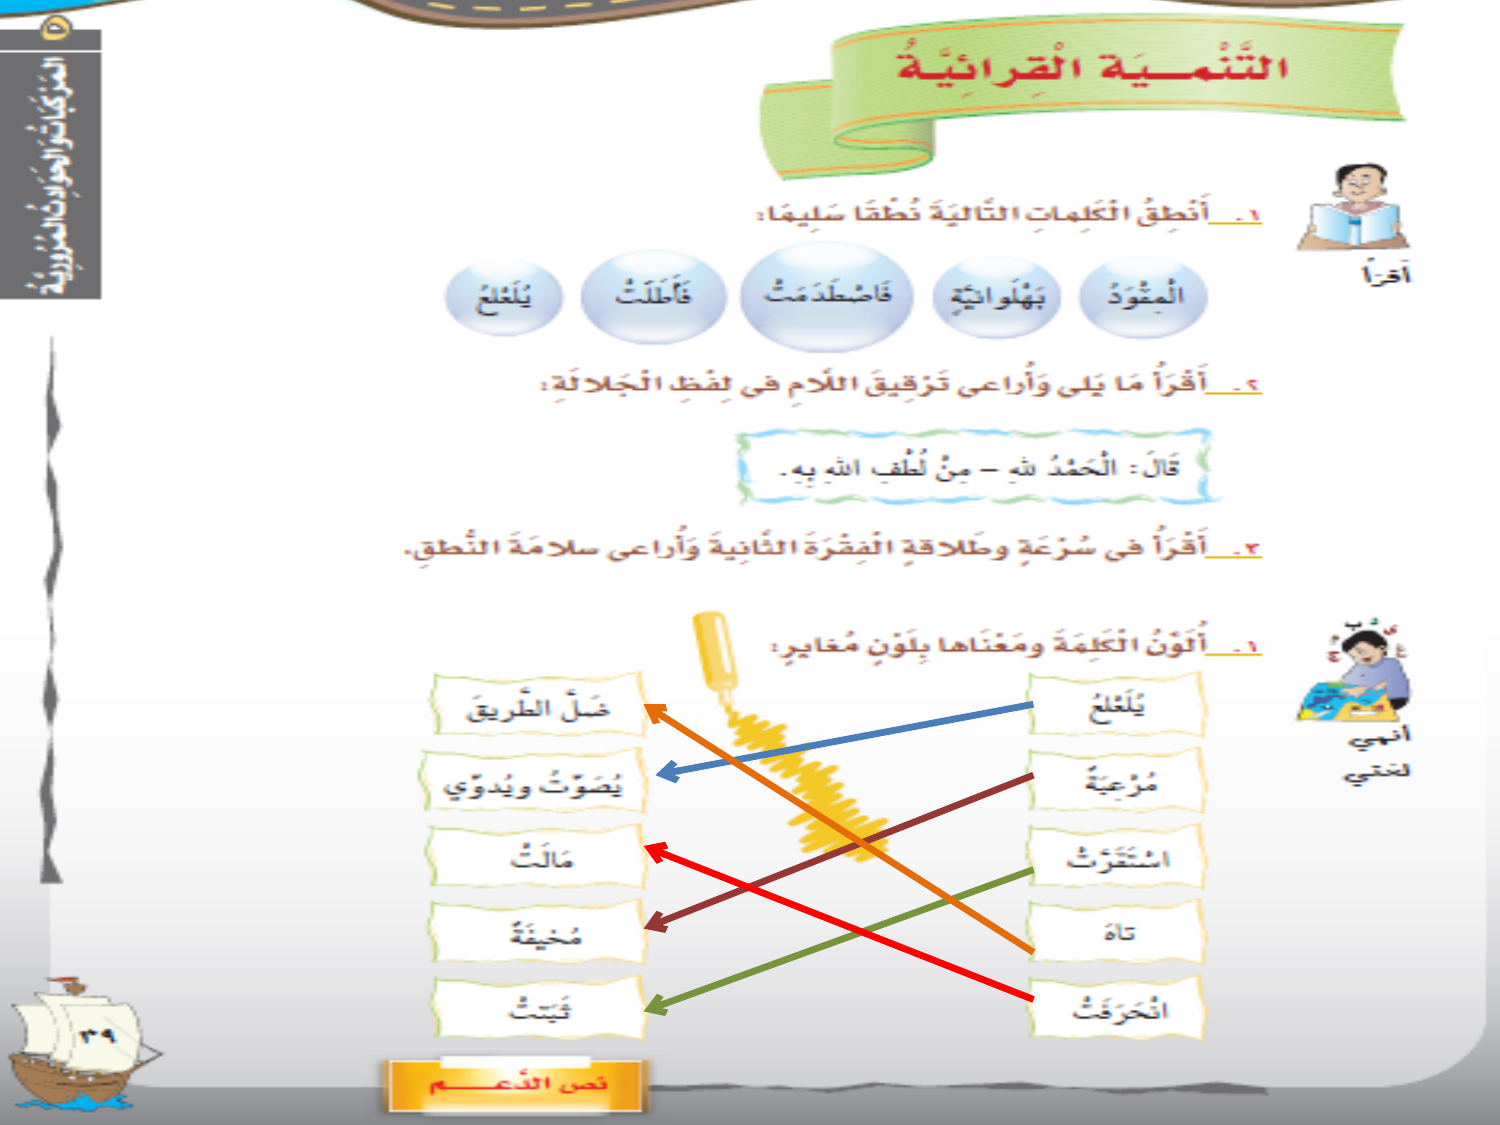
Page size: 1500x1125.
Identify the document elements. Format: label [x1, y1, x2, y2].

text_box [643, 845, 1034, 1000]
text_box [643, 703, 1034, 845]
picture [0, 0, 1500, 1125]
text_box [643, 1006, 1034, 1012]
